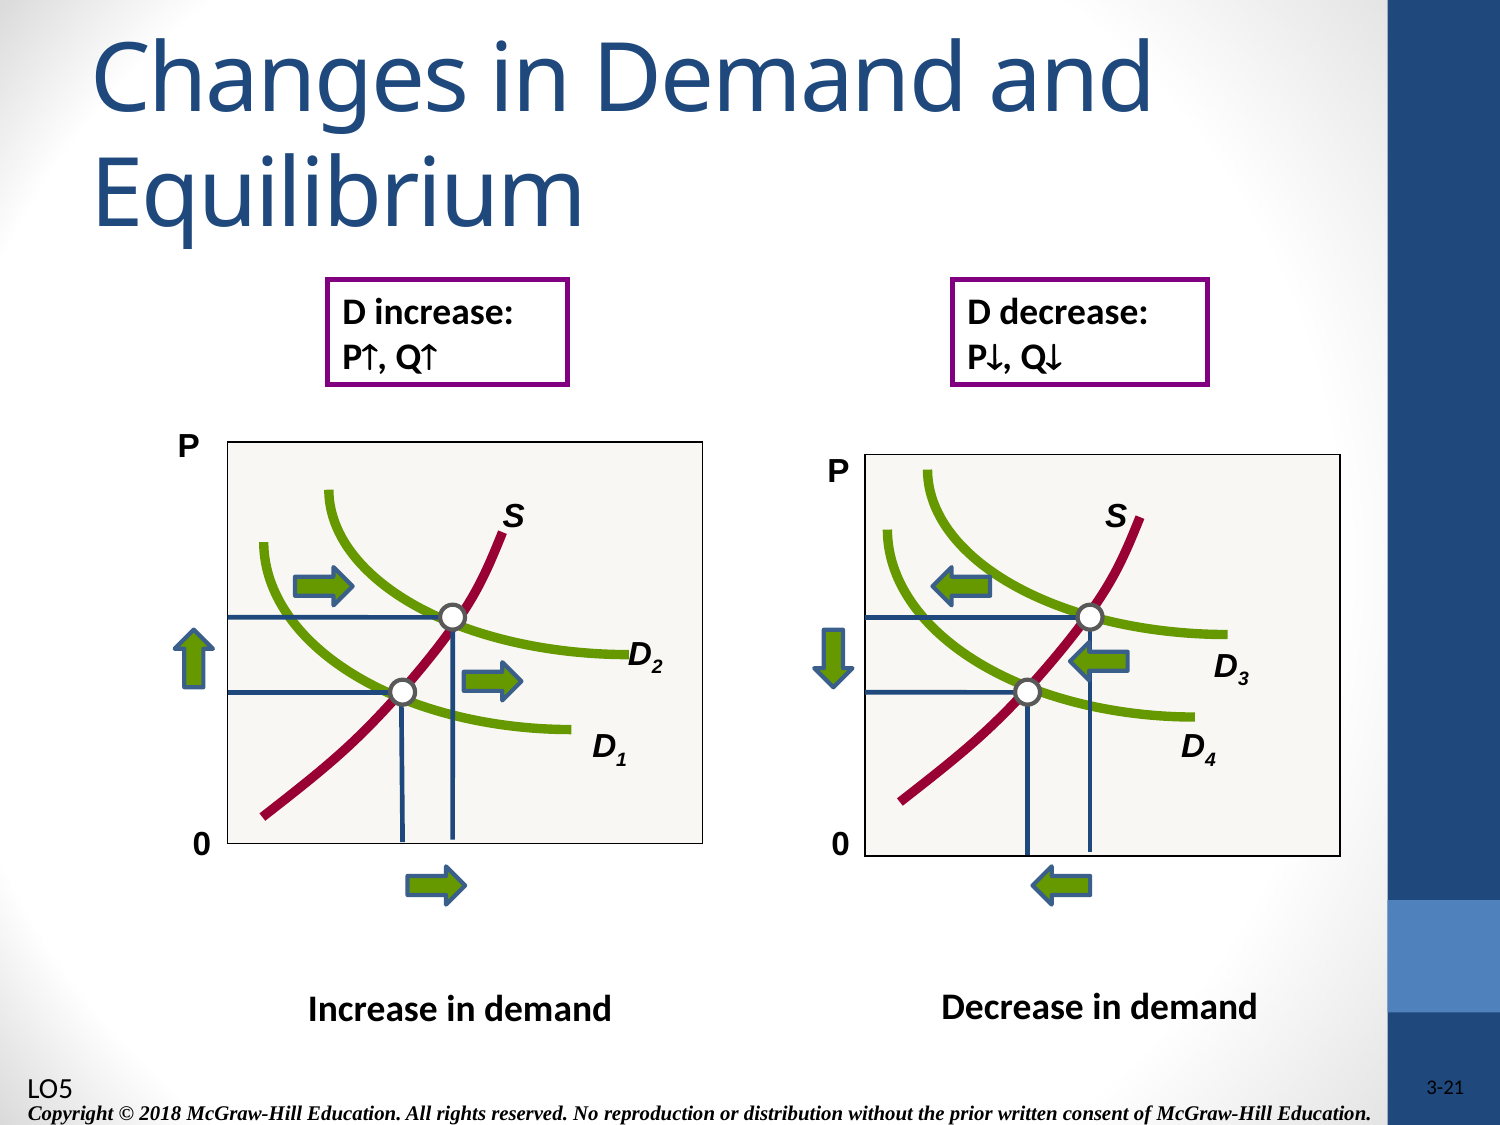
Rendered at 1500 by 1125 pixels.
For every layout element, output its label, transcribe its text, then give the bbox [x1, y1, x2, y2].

text_box [389, 677, 418, 707]
text_box [899, 699, 1016, 803]
text_box P [162, 417, 215, 472]
text_box [262, 699, 391, 818]
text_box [326, 765, 478, 769]
text_box P [812, 442, 865, 497]
text_box [812, 627, 855, 690]
title Changes in Demand and Equilibrium [75, 37, 1425, 225]
text_box LO5 [12, 1062, 92, 1113]
text_box [999, 678, 1015, 684]
text_box D3 [1199, 636, 1264, 697]
text_box 0 [816, 814, 865, 870]
text_box [439, 602, 468, 632]
text_box [405, 864, 468, 907]
text_box [865, 454, 1341, 857]
text_box D decrease: P, Q [952, 279, 1208, 385]
text_box [930, 565, 993, 608]
text_box S [1090, 486, 1143, 542]
text_box [327, 489, 629, 656]
text_box [1014, 677, 1043, 707]
text_box Increase in demand [265, 931, 656, 1037]
text_box [886, 529, 1195, 719]
text_box D increase: P, Q [327, 279, 568, 385]
text_box [456, 629, 572, 731]
text_box D2 [613, 624, 678, 685]
text_box [293, 624, 424, 684]
text_box [292, 565, 355, 608]
text_box [1077, 602, 1105, 632]
text_box [172, 627, 215, 690]
text_box D4 [1166, 717, 1231, 778]
text_box D1 [577, 717, 642, 778]
text_box 0 [177, 814, 227, 870]
text_box [461, 660, 524, 703]
text_box [1067, 640, 1130, 683]
picture [0, 0, 1387, 1125]
text_box [412, 633, 450, 716]
text_box Decrease in demand [897, 929, 1303, 1035]
text_box [262, 542, 417, 609]
text_box [926, 469, 1228, 636]
text_box [374, 624, 450, 684]
text_box [227, 442, 703, 844]
text_box [1030, 864, 1093, 907]
